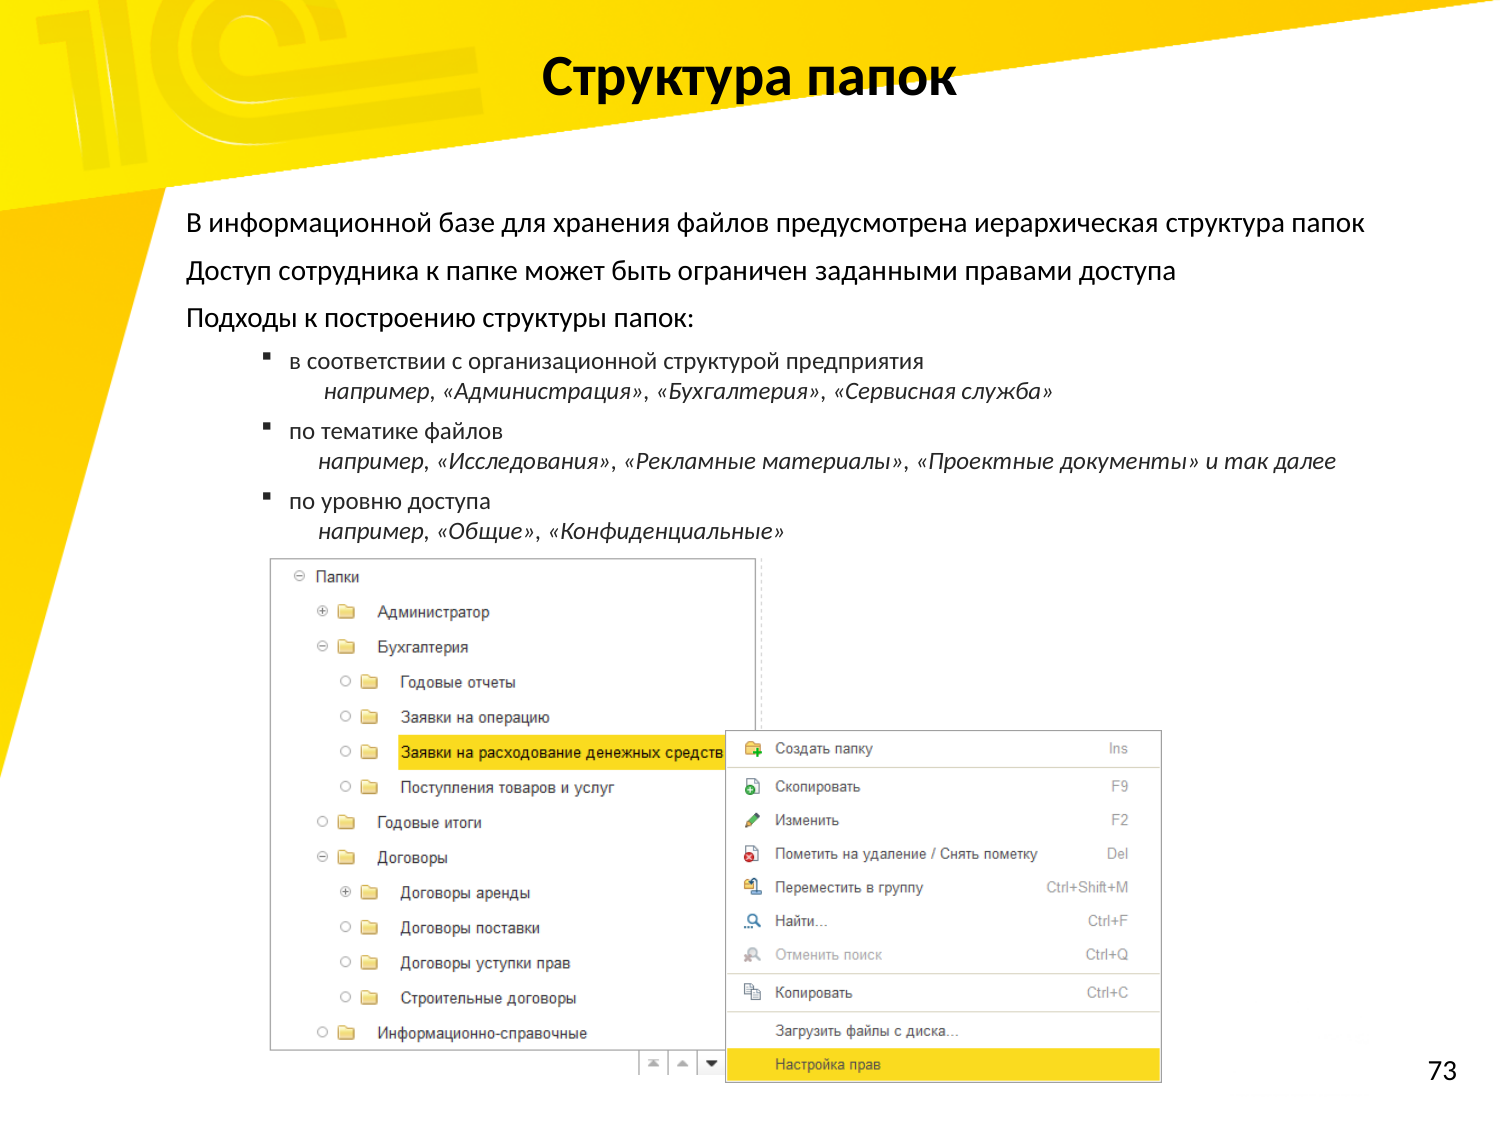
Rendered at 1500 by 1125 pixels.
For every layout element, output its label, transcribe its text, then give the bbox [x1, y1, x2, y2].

picture [0, 154, 1500, 1125]
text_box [265, 551, 1162, 1084]
text_box Структура папок [0, 3, 1500, 154]
slide_number 73 [1122, 1044, 1473, 1123]
text_box В информационной базе для хранения файлов предусмотрена иерархическая структура папок Доступ сотрудника к папке может быть ограничен заданными правами доступа Подходы к построению структуры папок: в соответствии с организационной структурой предприятия например, «Администрация», «Бухгалтерия», «Сервисная служба» по тематике файлов например, «Исследования», «Рекламные материалы», «Проектные документы» и так далее по уровню доступа например, «Общие», «Конфиденциальные» [171, 196, 1412, 622]
